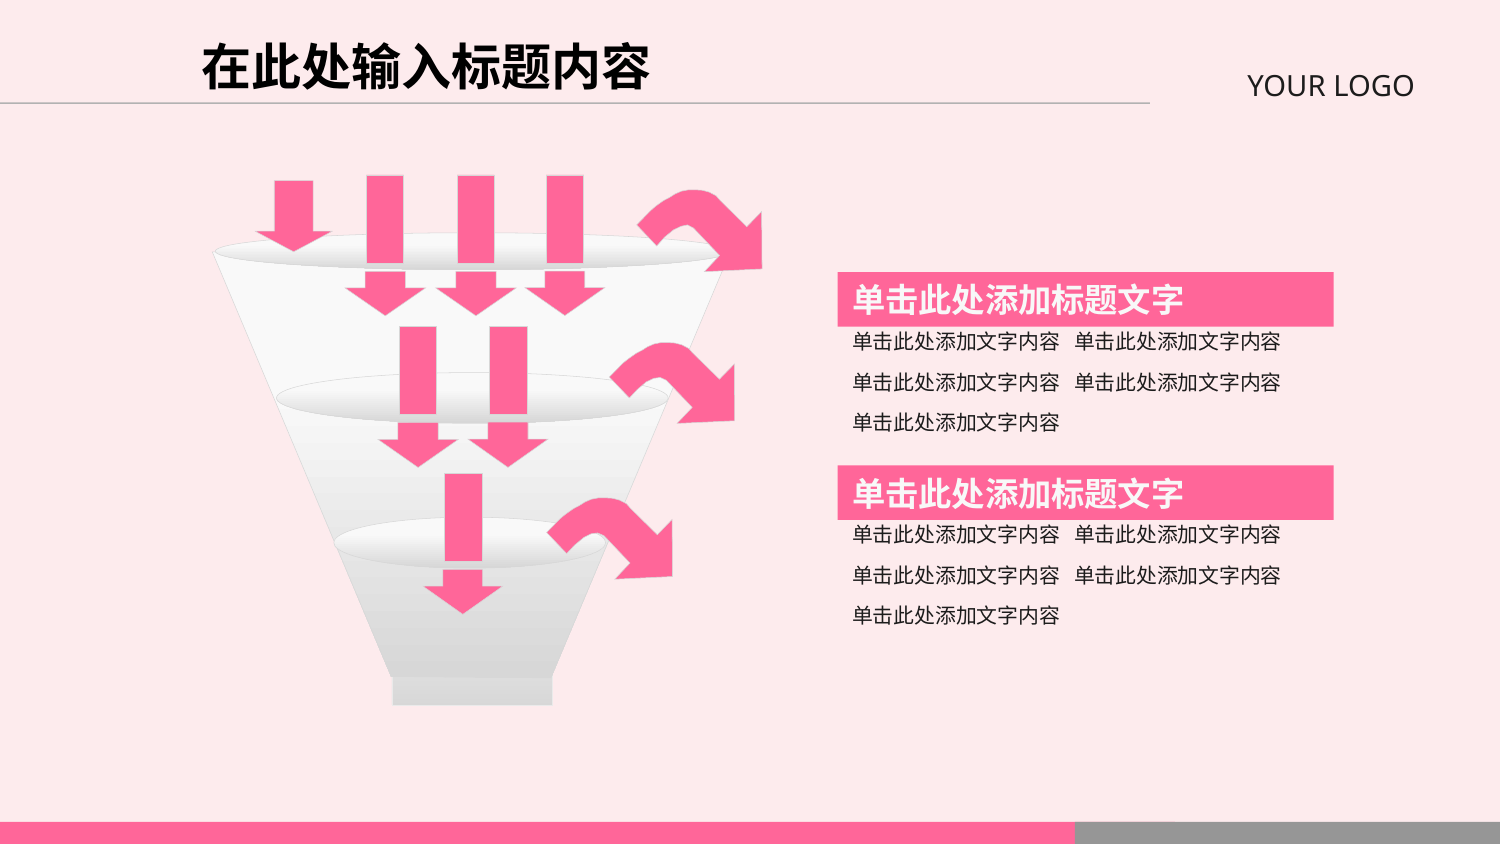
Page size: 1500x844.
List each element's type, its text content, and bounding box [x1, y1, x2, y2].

text_box 单击此处添加文字内容 单击此处添加文字内容 单击此处添加文字内容 单击此处添加文字内容 单击此处添加文字内容 [837, 509, 1334, 635]
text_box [211, 232, 731, 706]
text_box 单击此处添加文字内容 单击此处添加文字内容 单击此处添加文字内容 单击此处添加文字内容 单击此处添加文字内容 [837, 316, 1334, 442]
text_box [457, 174, 495, 231]
text_box [274, 180, 314, 231]
text_box [366, 174, 404, 231]
text_box 在此处输入标题内容 [137, 28, 716, 103]
text_box 单击此处添加标题文字 [837, 465, 1334, 509]
picture [0, 0, 1500, 821]
text_box [546, 174, 584, 231]
text_box 单击此处添加标题文字 [837, 272, 1334, 316]
text_box [636, 189, 763, 271]
